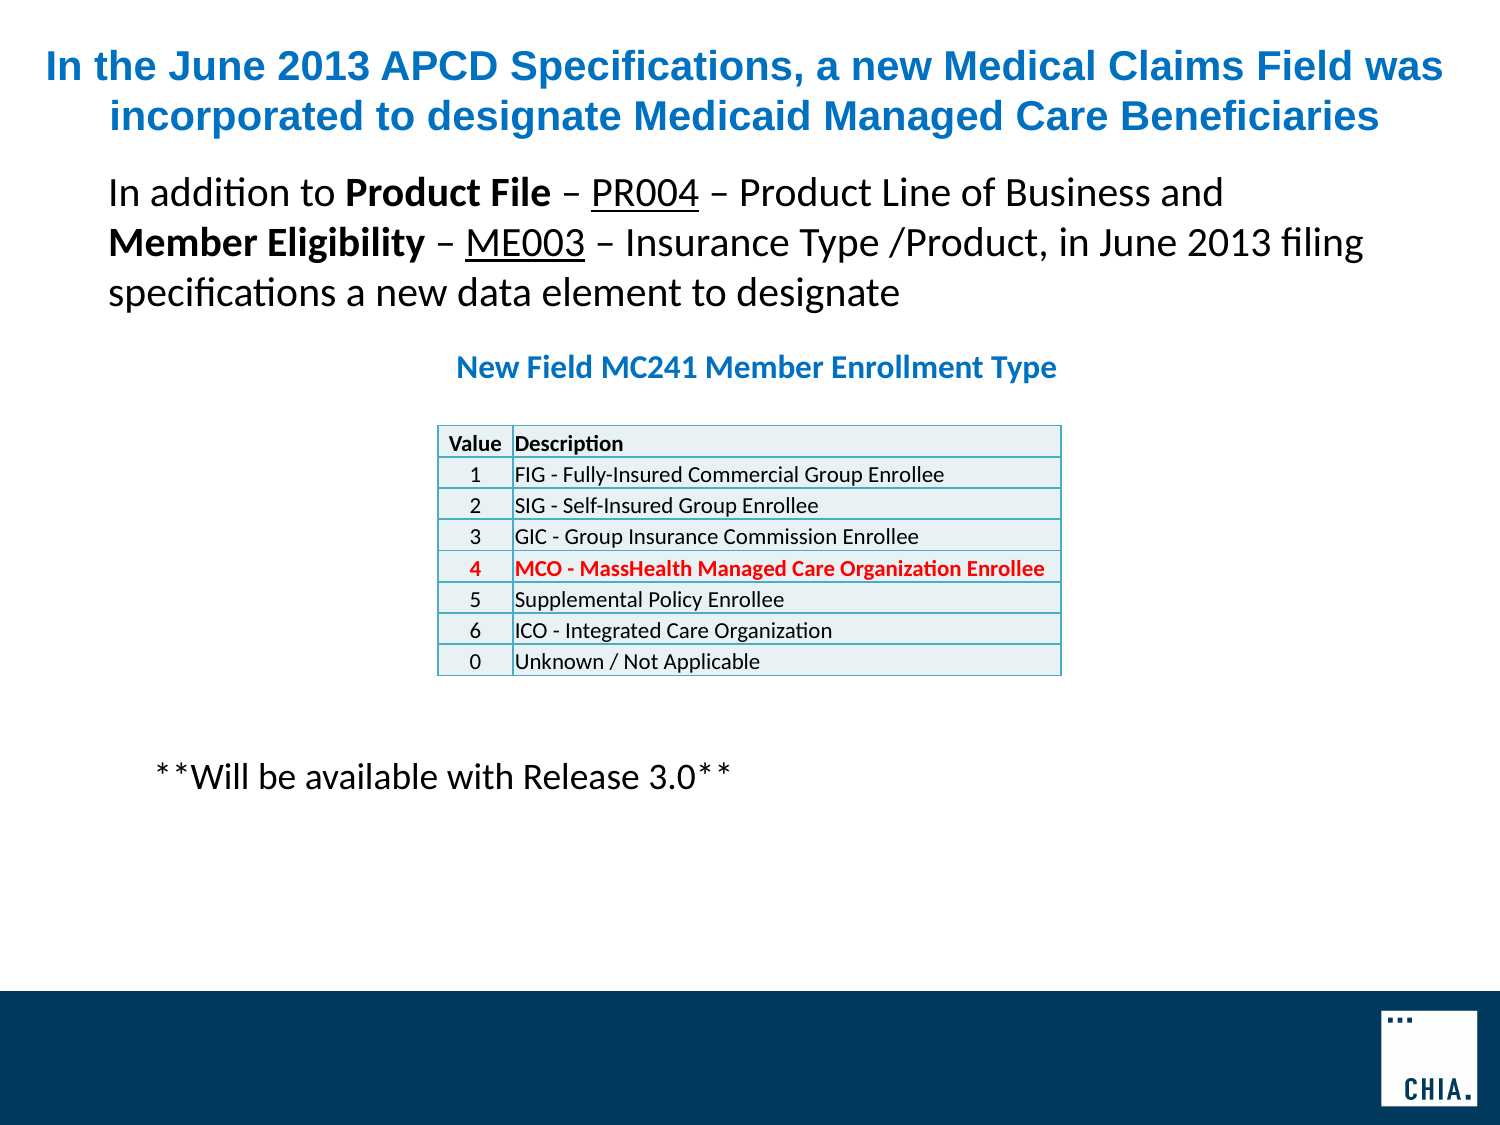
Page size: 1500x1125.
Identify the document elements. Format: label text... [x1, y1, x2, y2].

text_box In addition to Product File – PR004 – Product Line of Business and Member Eligibility – ME003 – Insurance Type /Product, in June 2013 filing specifications a new data element to designate [93, 157, 1474, 373]
table_cell 0 [439, 645, 512, 675]
table_cell 3 [439, 520, 512, 550]
table_cell GIC - Group Insurance Commission Enrollee [514, 520, 1060, 550]
table_header Description [514, 426, 1060, 456]
text_box **Will be available with Release 3.0** [138, 744, 1072, 804]
title In the June 2013 APCD Specifications, a new Medical Claims Field was incorporated to designate Medicaid Managed Care Beneficiaries [17, 0, 1474, 92]
table_cell Supplemental Policy Enrollee [514, 583, 1060, 612]
table_cell 6 [439, 614, 512, 643]
table_cell 1 [439, 458, 512, 487]
picture [0, 991, 1500, 1125]
table_cell FIG - Fully-Insured Commercial Group Enrollee [514, 458, 1060, 487]
table_cell SIG - Self-Insured Group Enrollee [514, 489, 1060, 518]
text_box New Field MC241 Member Enrollment Type [441, 373, 1081, 393]
table_cell 2 [439, 489, 512, 518]
table_cell MCO - MassHealth Managed Care Organization Enrollee [514, 551, 1060, 581]
table_header Value [439, 426, 512, 456]
table_cell 4 [439, 551, 512, 581]
table_cell 5 [439, 583, 512, 612]
table_cell ICO - Integrated Care Organization [514, 614, 1060, 643]
table_cell Unknown / Not Applicable [514, 645, 1060, 675]
